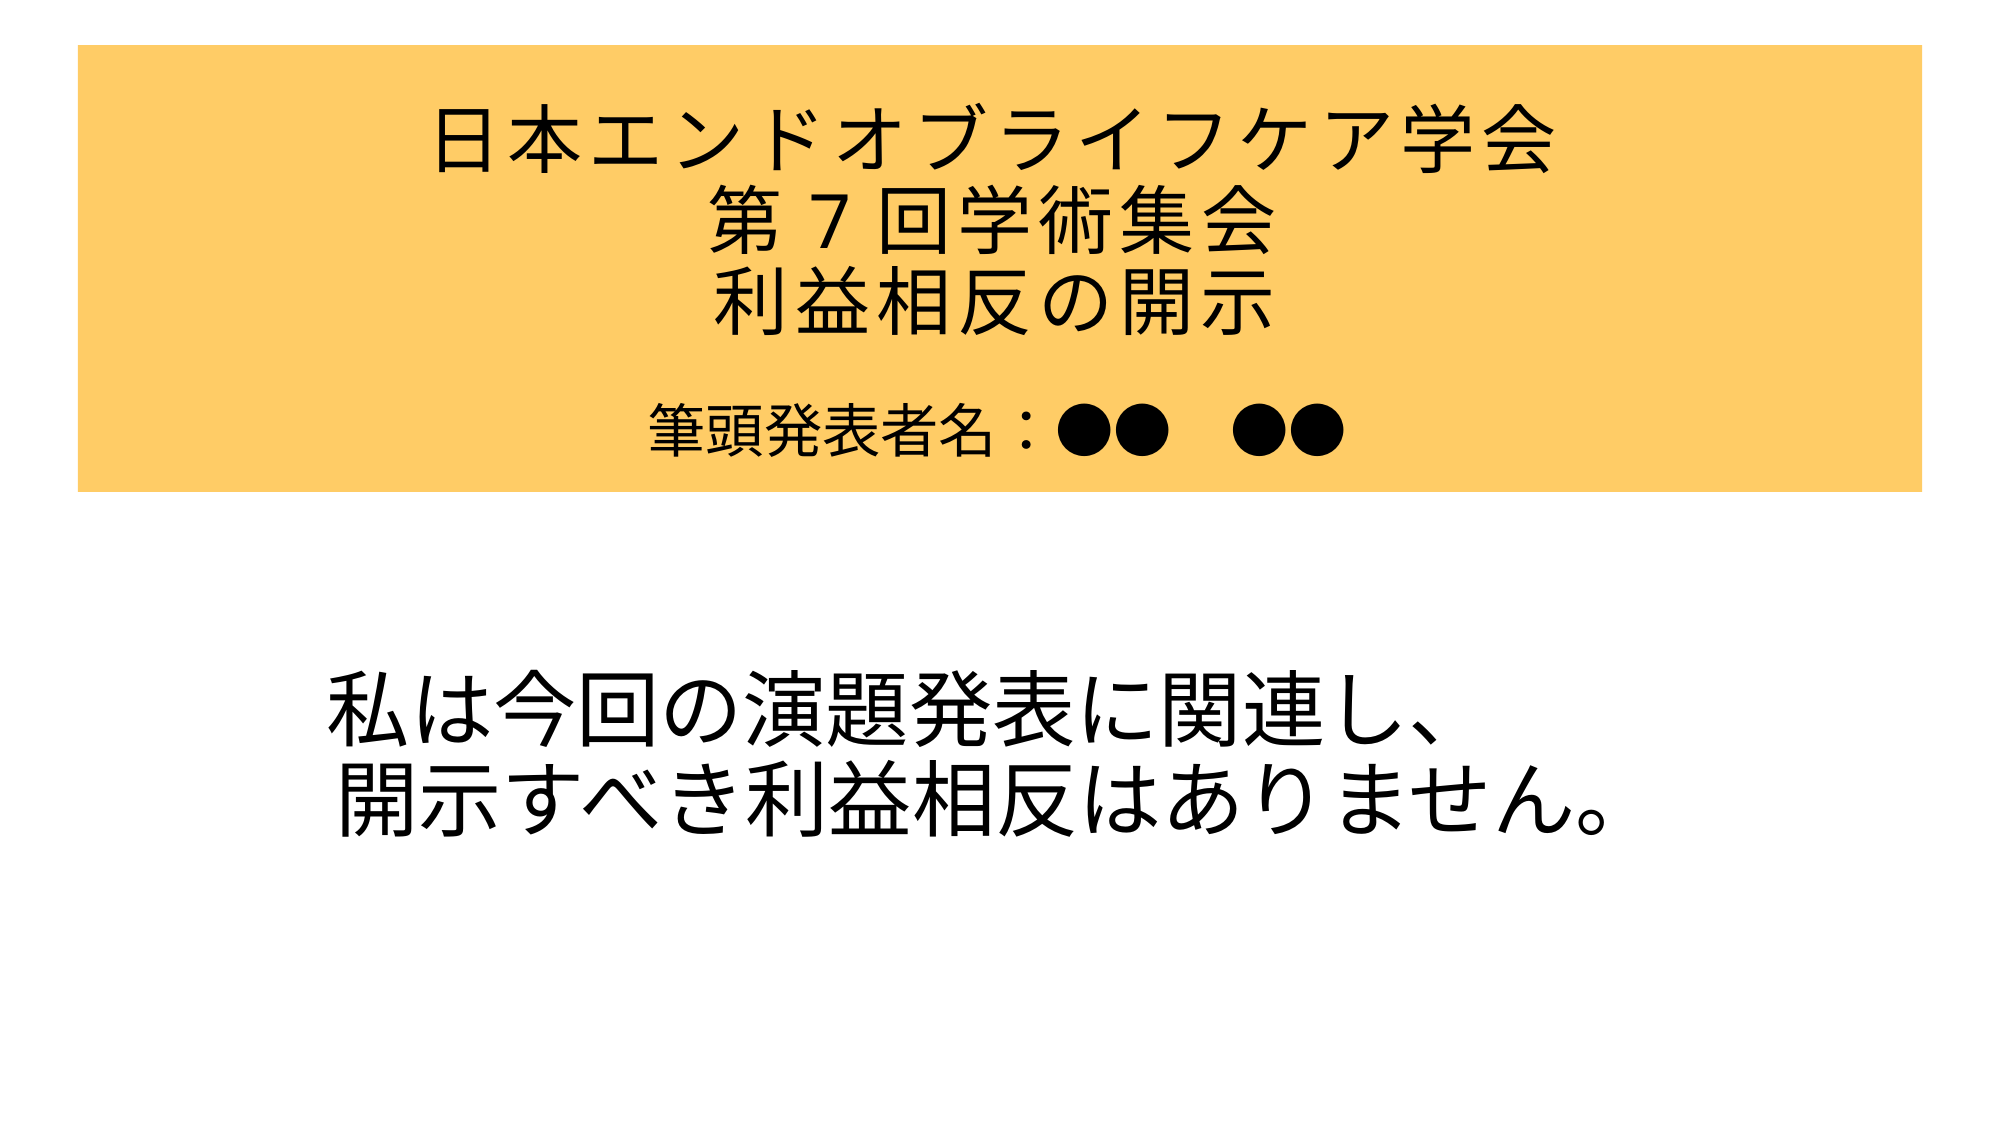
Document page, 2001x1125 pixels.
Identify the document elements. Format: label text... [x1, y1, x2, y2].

title 日本エンドオブライフケア学会 第7回学術集会 利益相反の開示 [175, 82, 1815, 354]
text_box [77, 45, 1923, 492]
text_box 筆頭発表者名：●● ●● [567, 386, 1428, 472]
subtitle 私は今回の演題発表に関連し、 開示すべき利益相反はありません。 [311, 660, 1683, 913]
